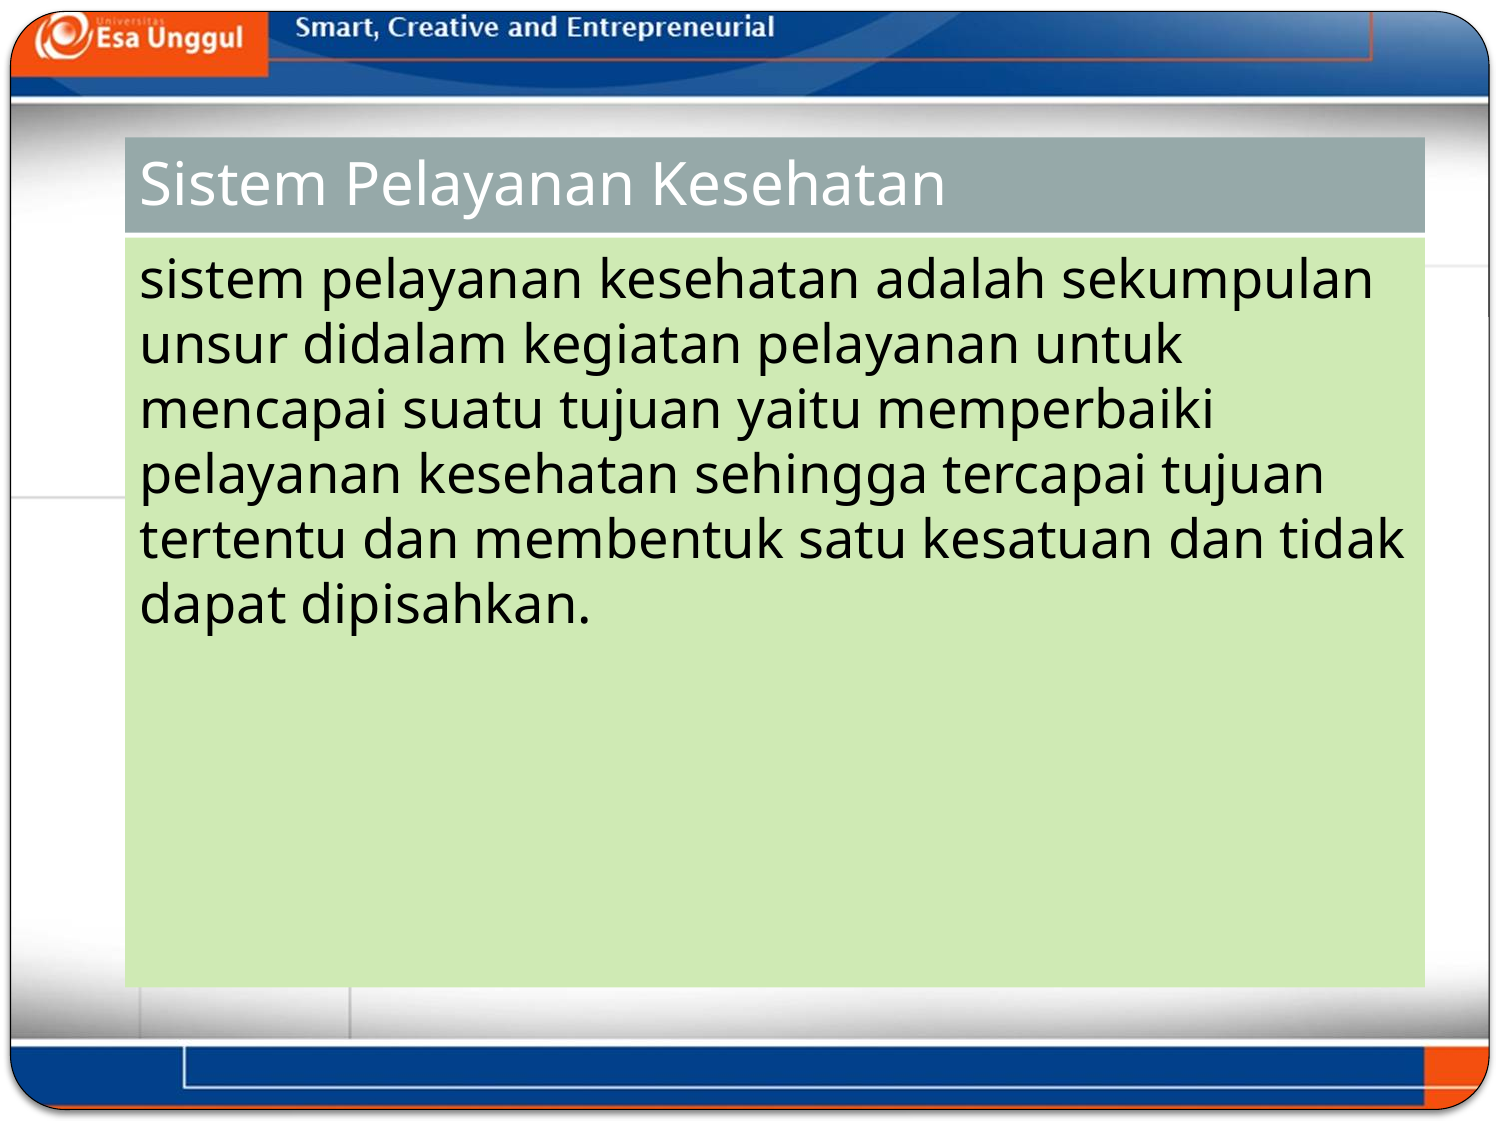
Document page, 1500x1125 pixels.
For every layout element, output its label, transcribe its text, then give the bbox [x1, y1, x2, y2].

picture [12, 12, 1488, 1108]
list sistem pelayanan kesehatan adalah sekumpulan unsur didalam kegiatan pelayanan untuk mencapai suatu tujuan yaitu memperbaiki pelayanan kesehatan sehingga tercapai tujuan tertentu dan membentuk satu kesatuan dan tidak dapat dipisahkan. [125, 237, 1425, 988]
title Sistem Pelayanan Kesehatan [125, 137, 1425, 233]
